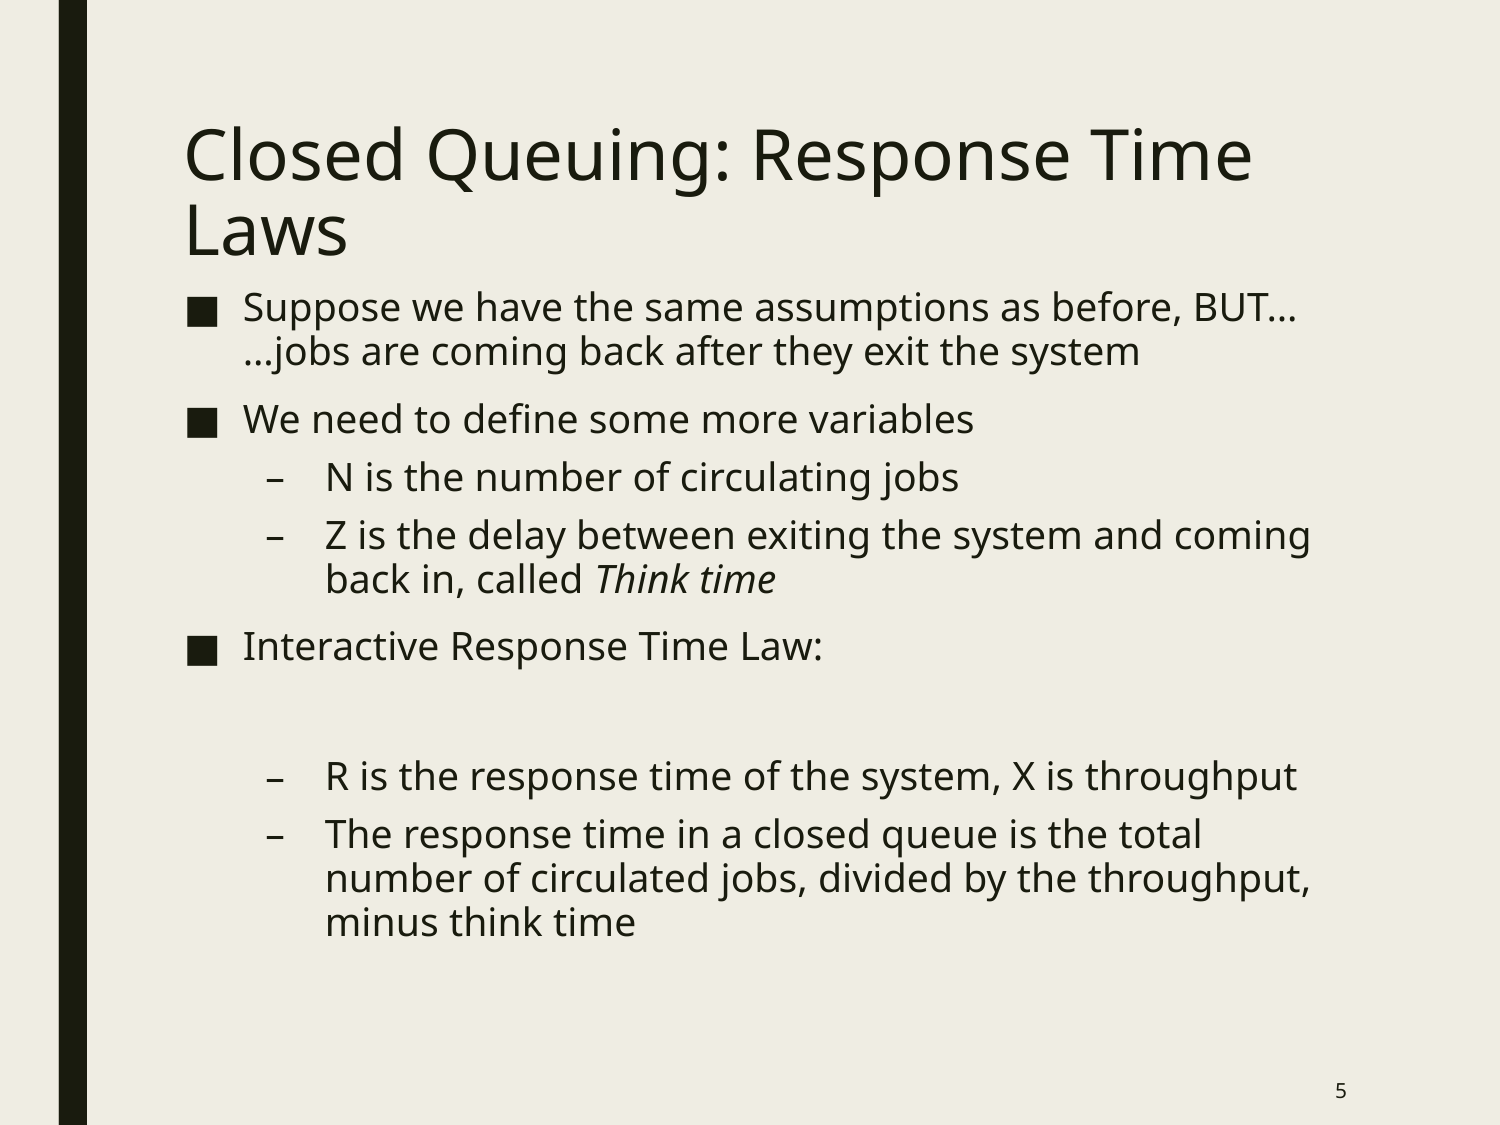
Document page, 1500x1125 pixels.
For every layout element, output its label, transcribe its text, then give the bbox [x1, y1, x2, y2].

slide_number 5 [1165, 1058, 1362, 1125]
title Closed Queuing: Response Time Laws [168, 112, 1351, 279]
